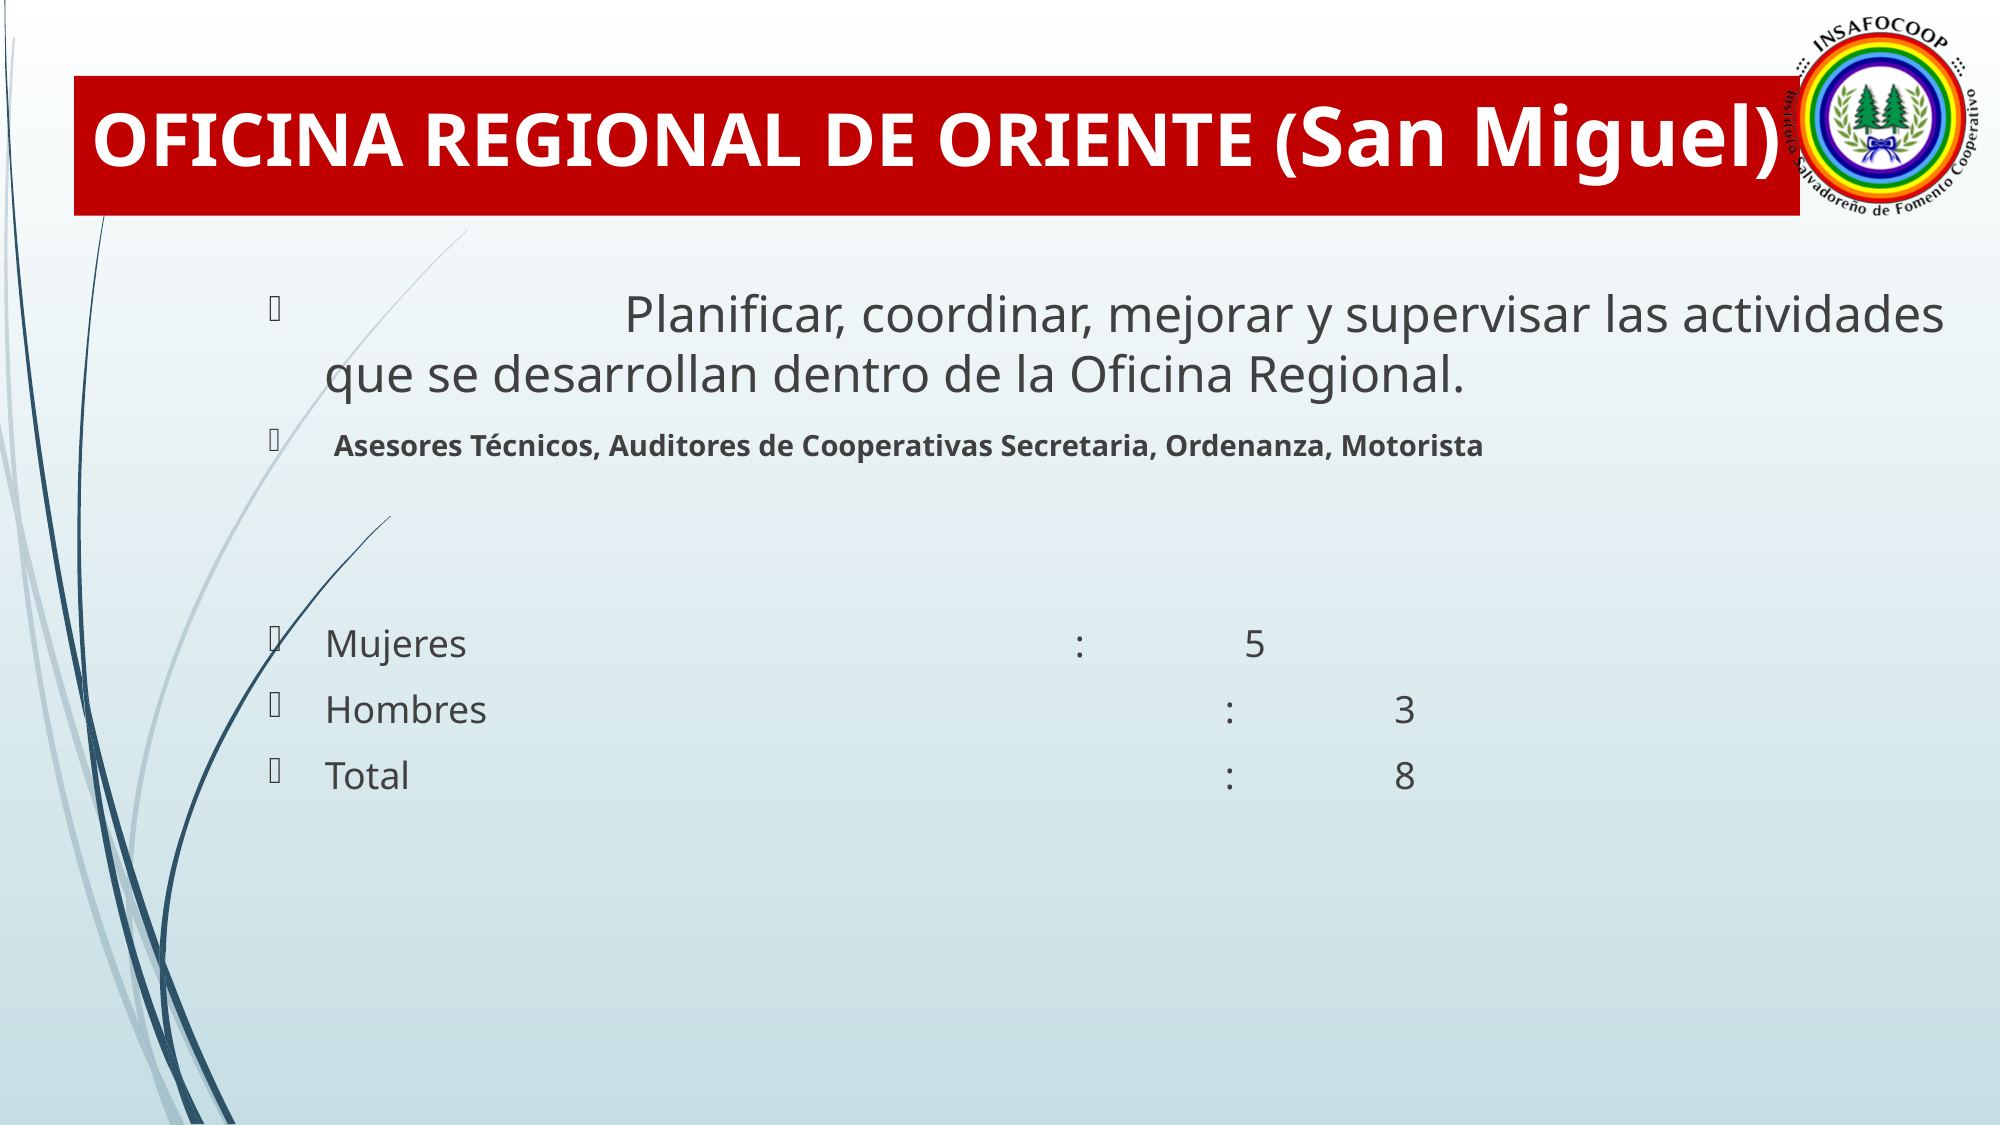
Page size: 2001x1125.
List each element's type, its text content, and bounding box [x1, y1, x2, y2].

list Planificar, coordinar, mejorar y supervisar las actividades que se desarrollan dentro de la Oficina Regional. Asesores Técnicos, Auditores de Cooperativas Secretaria, Ordenanza, Motorista Mujeres : 5 Hombres : 3 Total : 8 [253, 274, 1979, 964]
title OFICINA REGIONAL DE ORIENTE (San Miguel) [74, 75, 1778, 216]
picture [1783, 16, 1979, 216]
